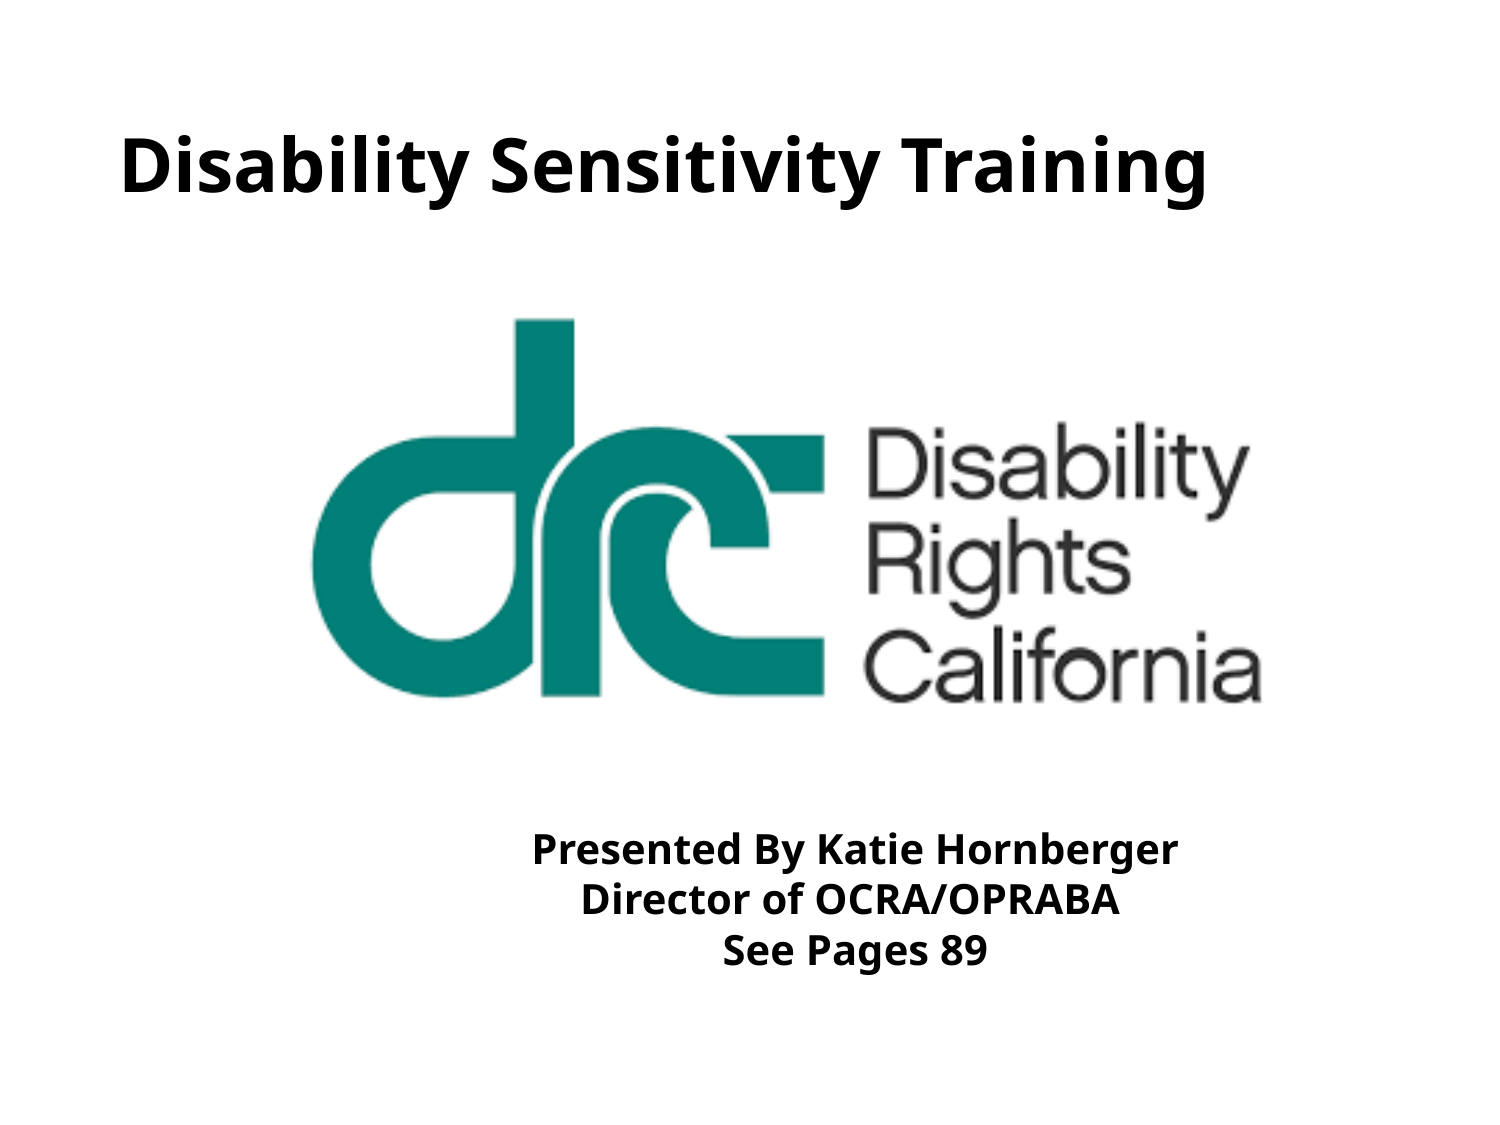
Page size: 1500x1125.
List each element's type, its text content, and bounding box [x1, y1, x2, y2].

text_box Presented By Katie Hornberger Director of OCRA/OPRABA See Pages 89 [478, 815, 1233, 981]
title Disability Sensitivity Training [103, 59, 1397, 278]
picture [299, 311, 1270, 713]
